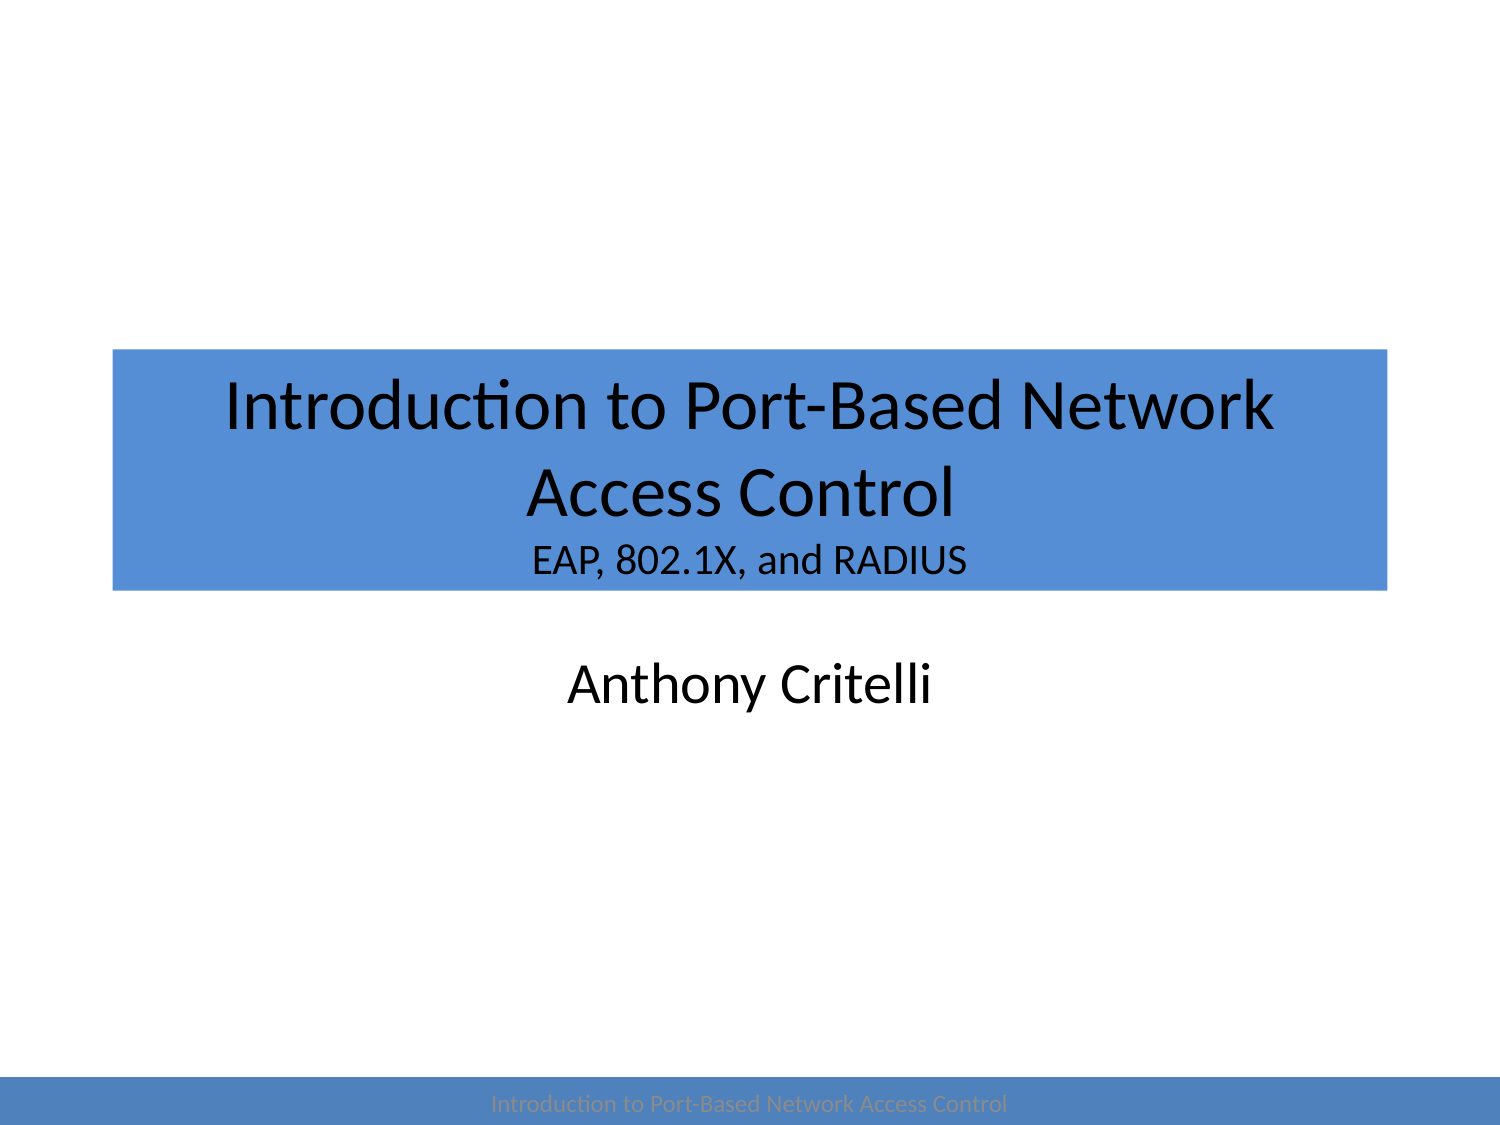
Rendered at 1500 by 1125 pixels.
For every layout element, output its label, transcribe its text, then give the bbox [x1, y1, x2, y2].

subtitle Anthony Critelli [225, 637, 1275, 925]
title Introduction to Port-Based Network Access Control EAP, 802.1X, and RADIUS [112, 349, 1388, 591]
footer Introduction to Port-Based Network Access Control [0, 1077, 1500, 1125]
